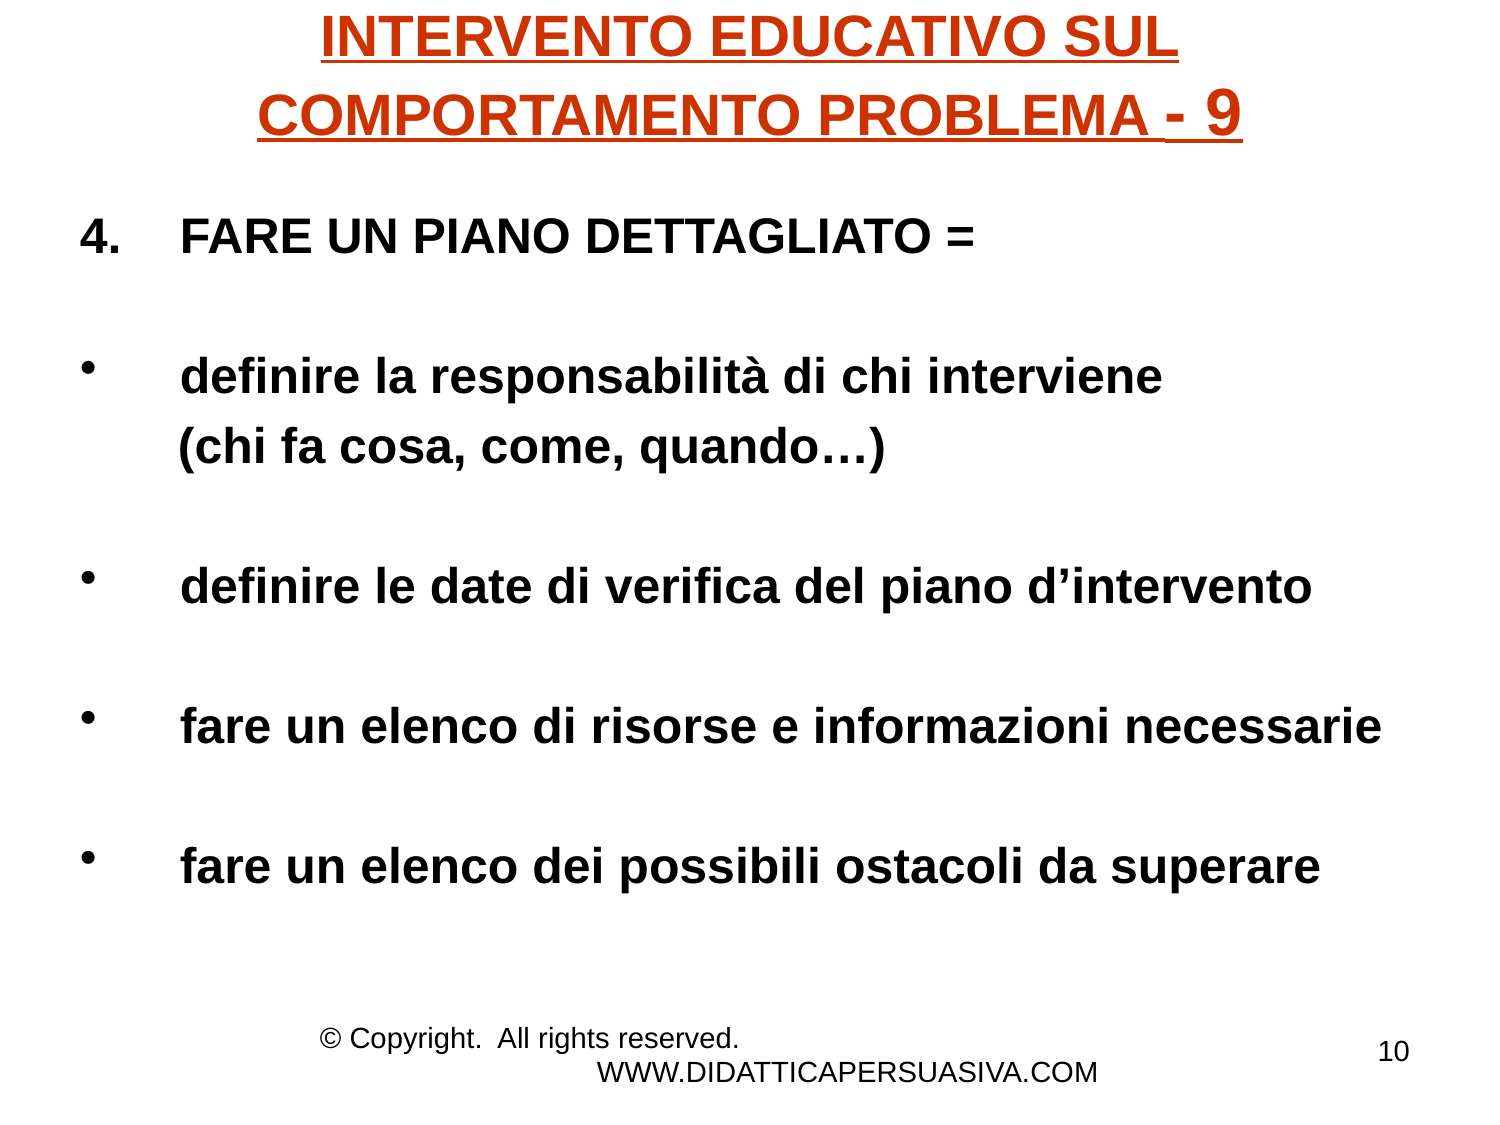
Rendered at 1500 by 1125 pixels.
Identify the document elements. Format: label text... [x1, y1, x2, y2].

footer © Copyright. All rights reserved. WWW.DIDATTICAPERSUASIVA.COM [300, 1011, 1247, 1090]
list FARE UN PIANO DETTAGLIATO = definire la responsabilità di chi interviene (chi fa cosa, come, quando…) definire le date di verifica del piano d’intervento fare un elenco di risorse e informazioni necessarie fare un elenco dei possibili ostacoli da superare [64, 196, 1426, 1006]
slide_number 10 [1074, 1024, 1426, 1103]
title INTERVENTO EDUCATIVO SUL COMPORTAMENTO PROBLEMA - 9 [74, 44, 1426, 103]
